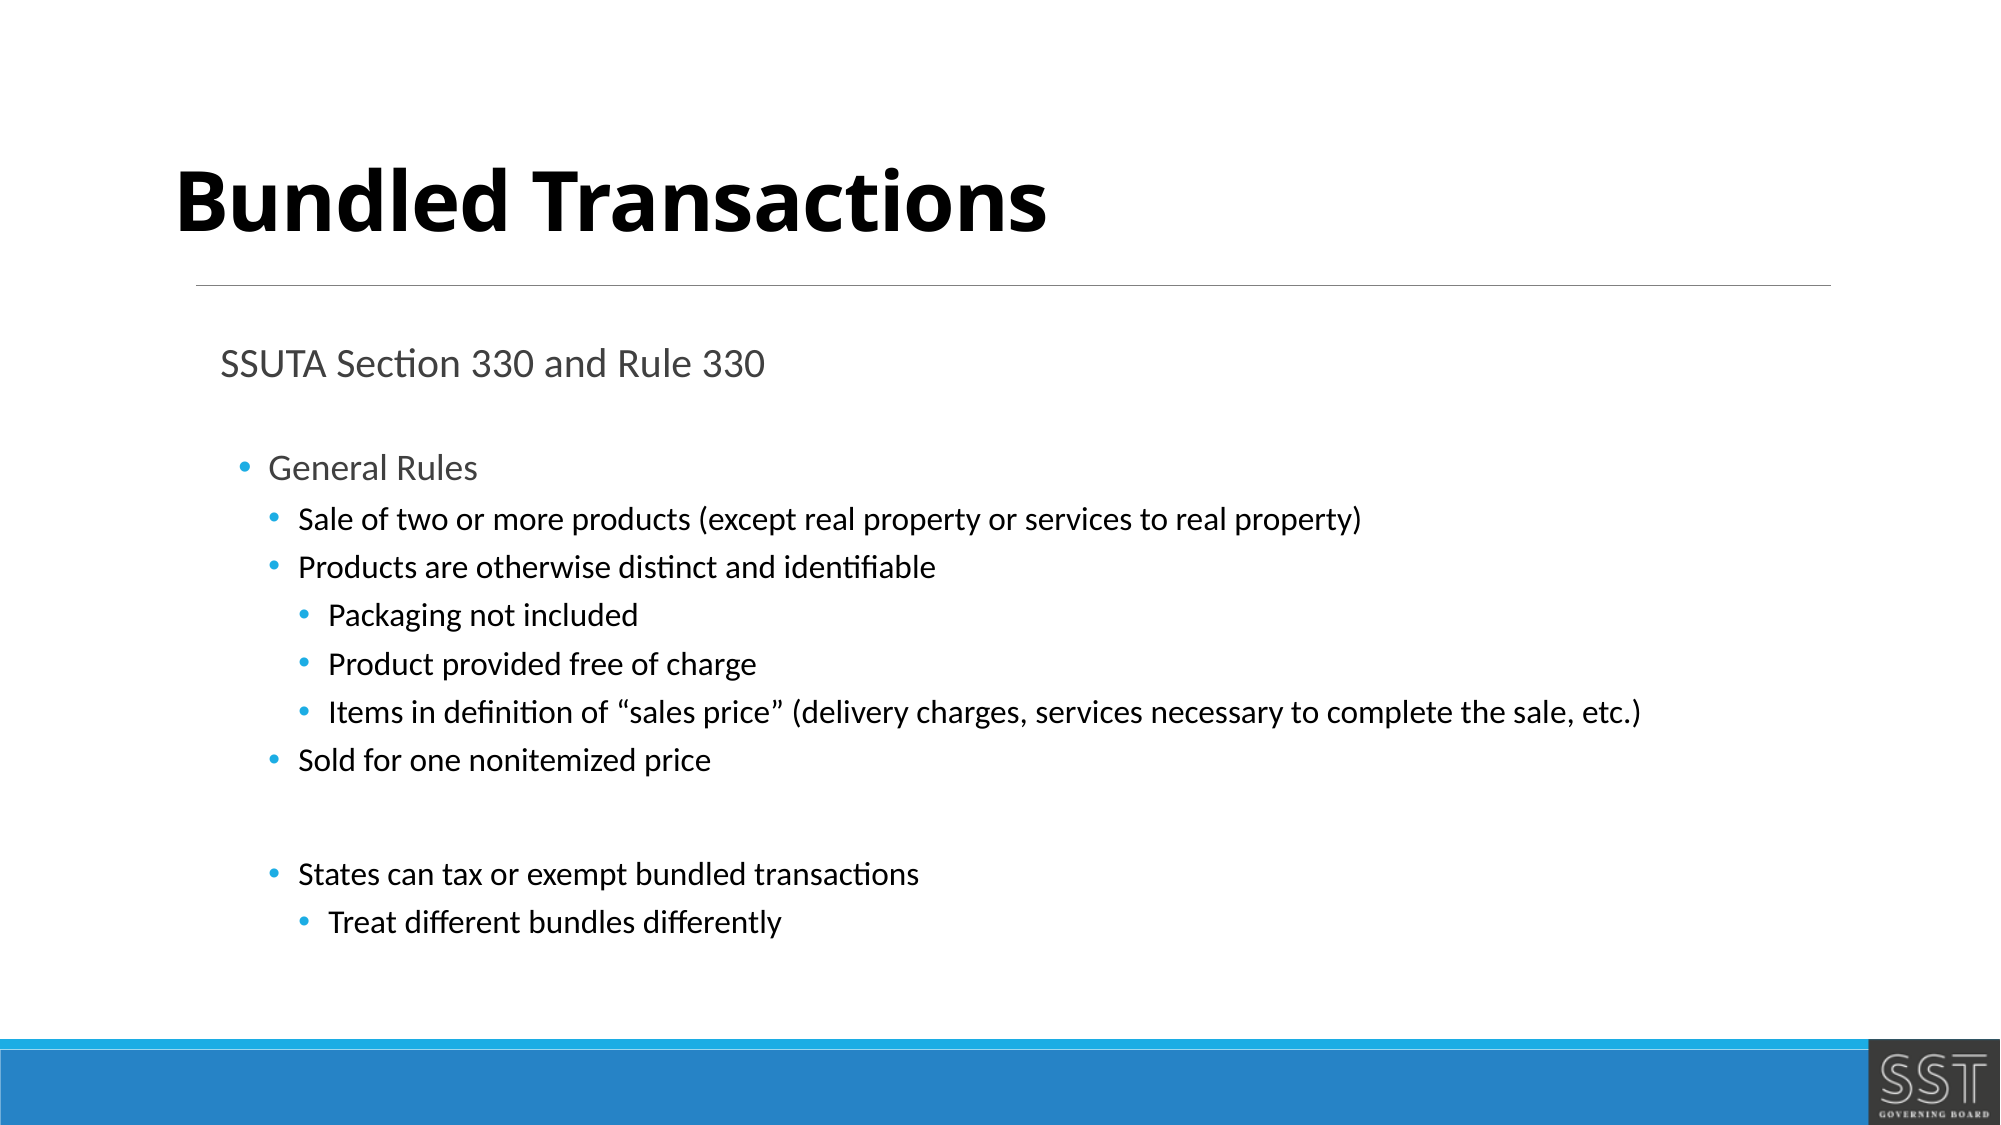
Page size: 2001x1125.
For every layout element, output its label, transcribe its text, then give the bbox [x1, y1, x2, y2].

list SSUTA Section 330 and Rule 330 General Rules Sale of two or more products (except real property or services to real property) Products are otherwise distinct and identifiable Packaging not included Product provided free of charge Items in definition of “sales price” (delivery charges, services necessary to complete the sale, etc.) Sold for one nonitemized price States can tax or exempt bundled transactions Treat different bundles differently [205, 334, 1875, 1012]
title Bundled Transactions [158, 127, 1875, 257]
picture [1868, 1039, 2000, 1125]
